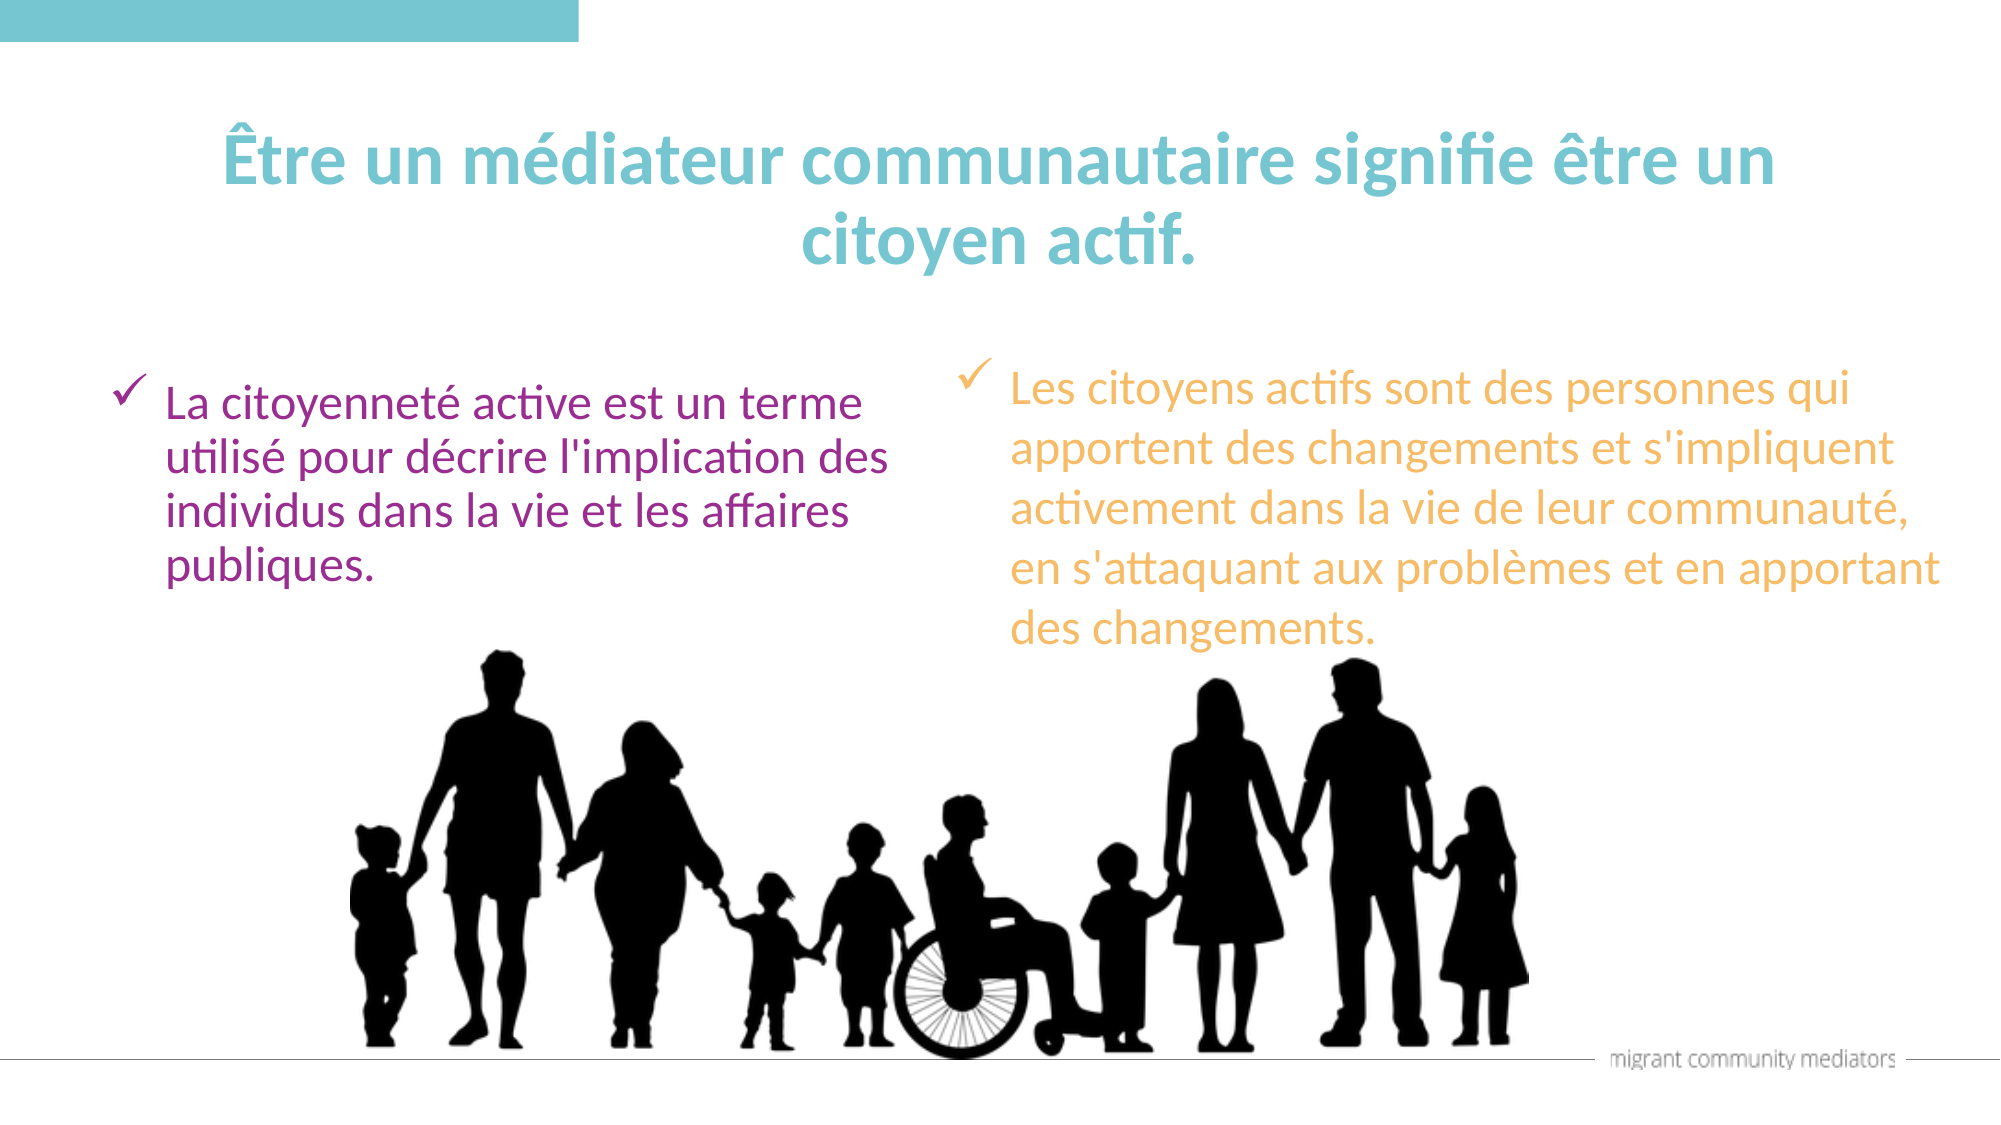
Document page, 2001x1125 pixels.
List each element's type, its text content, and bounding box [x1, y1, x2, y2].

text_box Les citoyens actifs sont des personnes qui apportent des changements et s'impliquent activement dans la vie de leur communauté, en s'attaquant aux problèmes et en apportant des changements. [939, 347, 1988, 605]
picture [349, 649, 1530, 1060]
list La citoyenneté active est un terme utilisé pour décrire l'implication des individus dans la vie et les affaires publiques. [93, 368, 940, 623]
list Être un médiateur communautaire signifie être un citoyen actif. [99, 111, 1901, 290]
